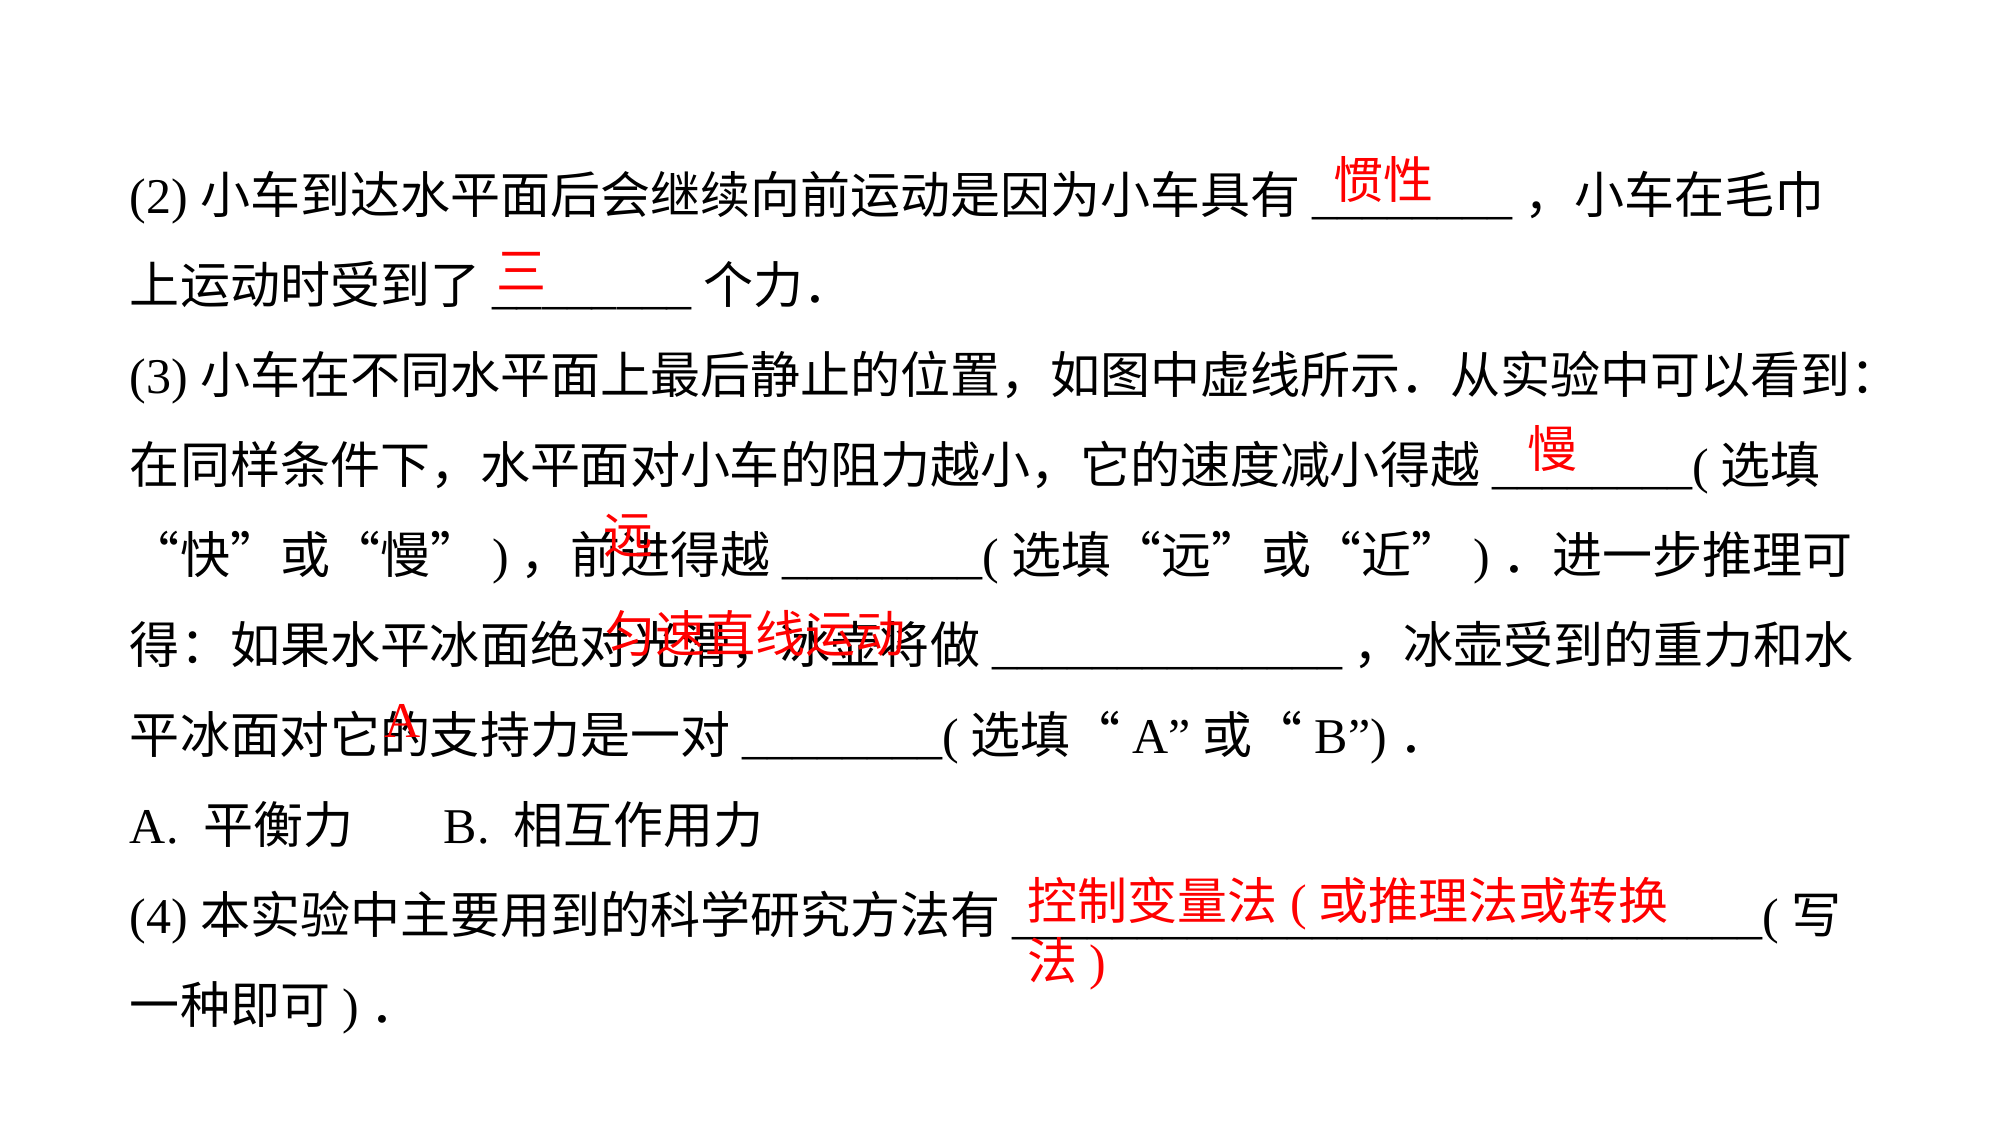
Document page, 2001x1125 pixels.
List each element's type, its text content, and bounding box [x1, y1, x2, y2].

text_box 三 [481, 232, 547, 308]
text_box A [370, 679, 446, 755]
text_box 匀速直线运动 [590, 594, 949, 670]
text_box (2)小车到达水平面后会继续向前运动是因为小车具有________，小车在毛巾上运动时受到了________个力． (3)小车在不同水平面上最后静止的位置，如图中虚线所示．从实验中可以看到：在同样条件下，水平面对小车的阻力越小，它的速度减小得越________(选填“快”或“慢”)，前进得越________(选填“远”或“近”)．进一步推理可得：如果水平冰面绝对光滑，冰壶将做______________，冰壶受到的重力和水平冰面对它的支持力是一对________(选填“A”或“B”)． A. 平衡力 B. 相互作用力 (4)本实验中主要用到的科学研究方法有______________________________(写一种即可)． [115, 126, 1888, 1042]
text_box 远 [588, 496, 682, 572]
text_box 慢 [1513, 409, 1619, 485]
text_box 惯性 [1318, 140, 1459, 216]
text_box 控制变量法(或推理法或转换法) [1013, 861, 1760, 997]
